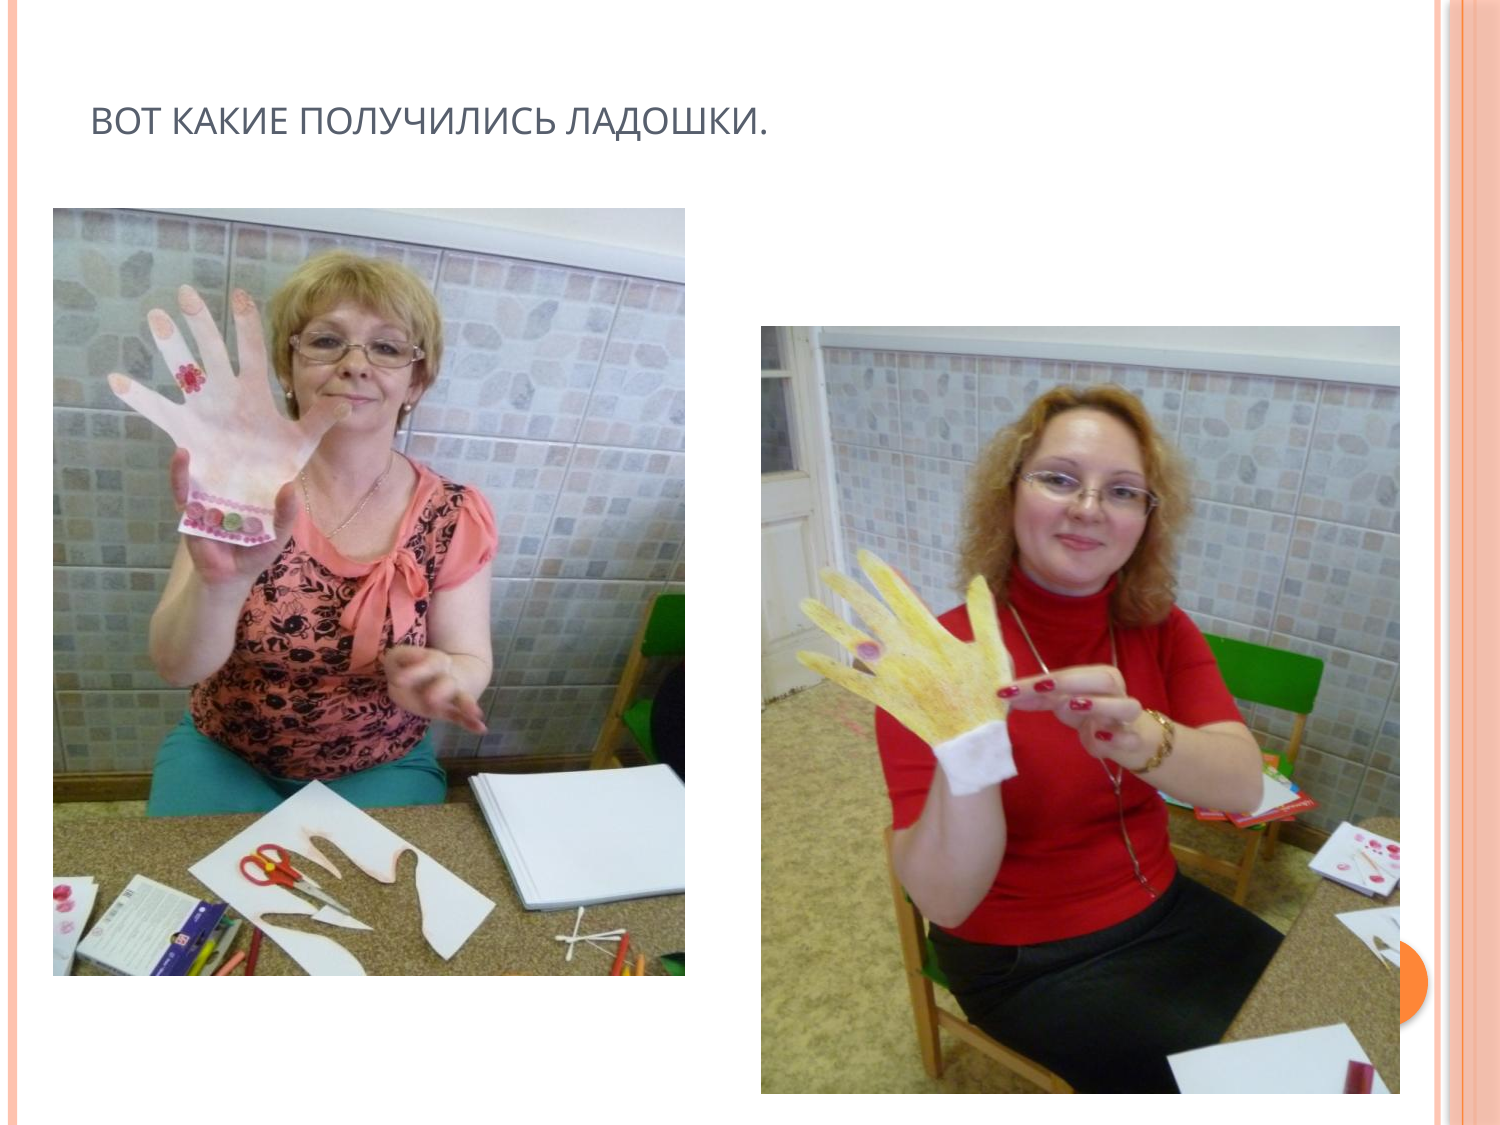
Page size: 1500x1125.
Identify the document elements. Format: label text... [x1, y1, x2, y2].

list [52, 207, 686, 977]
picture [761, 325, 1401, 1095]
title Вот какие получились ладошки. [75, 45, 1300, 149]
